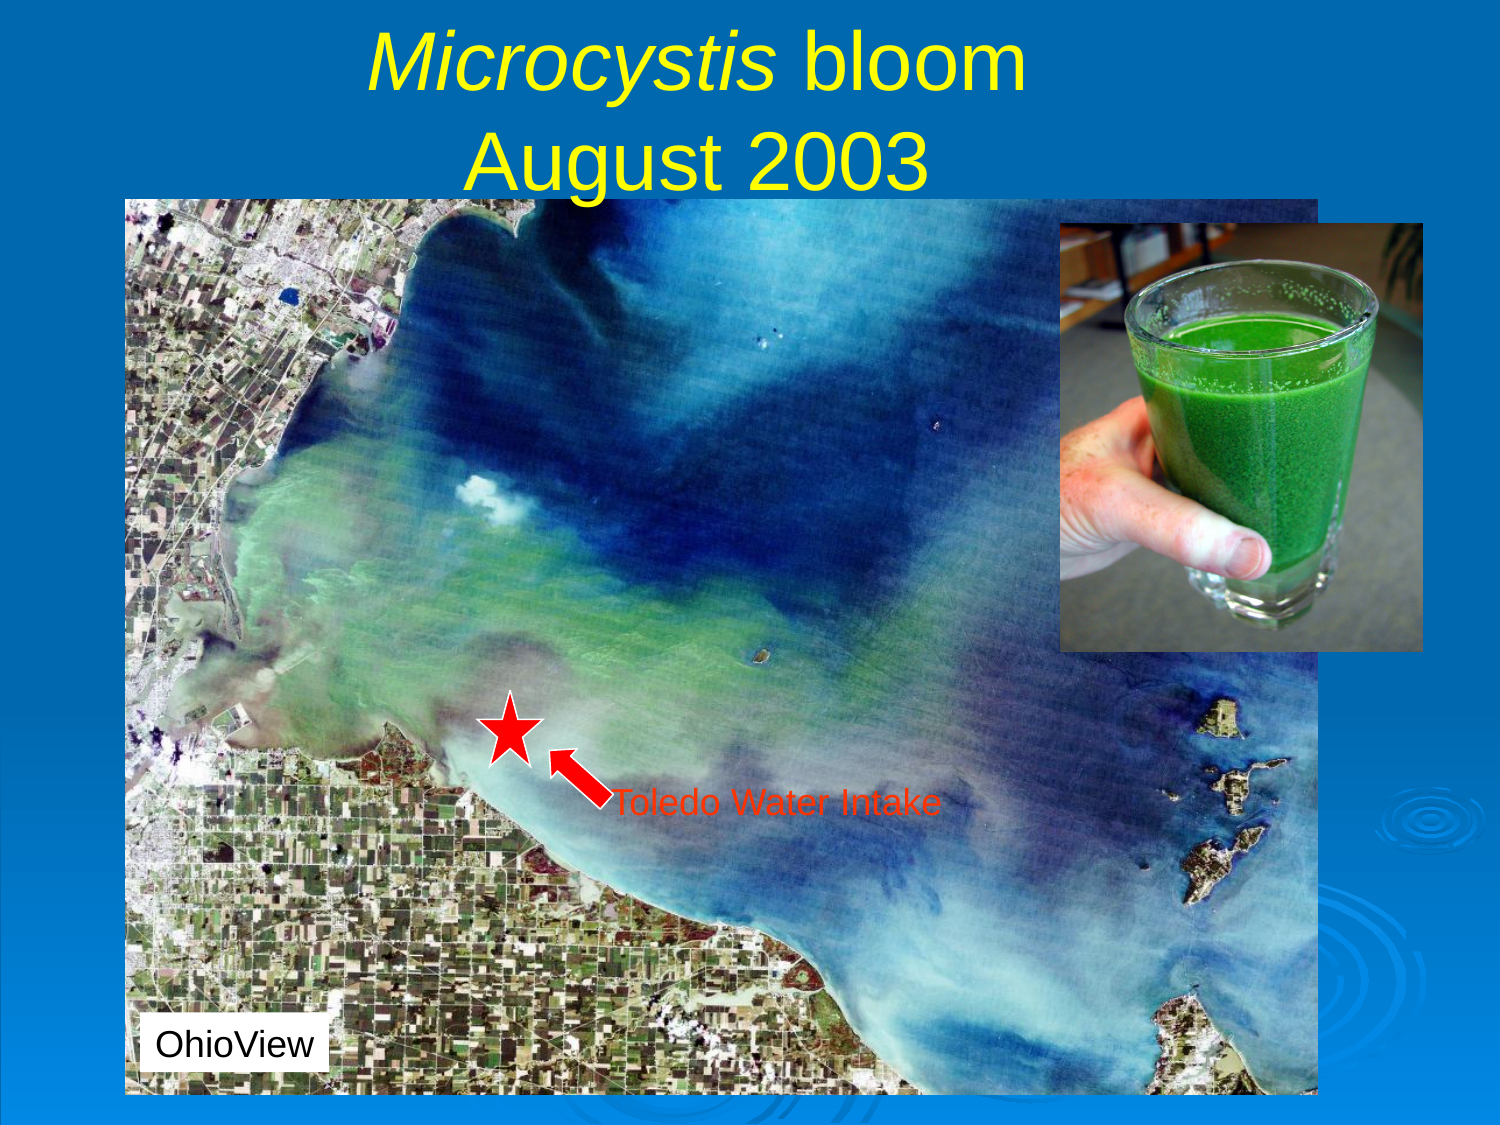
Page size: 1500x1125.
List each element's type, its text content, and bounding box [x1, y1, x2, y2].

picture [124, 199, 1424, 1095]
text_box Microcystis bloom August 2003 [234, 0, 1162, 198]
